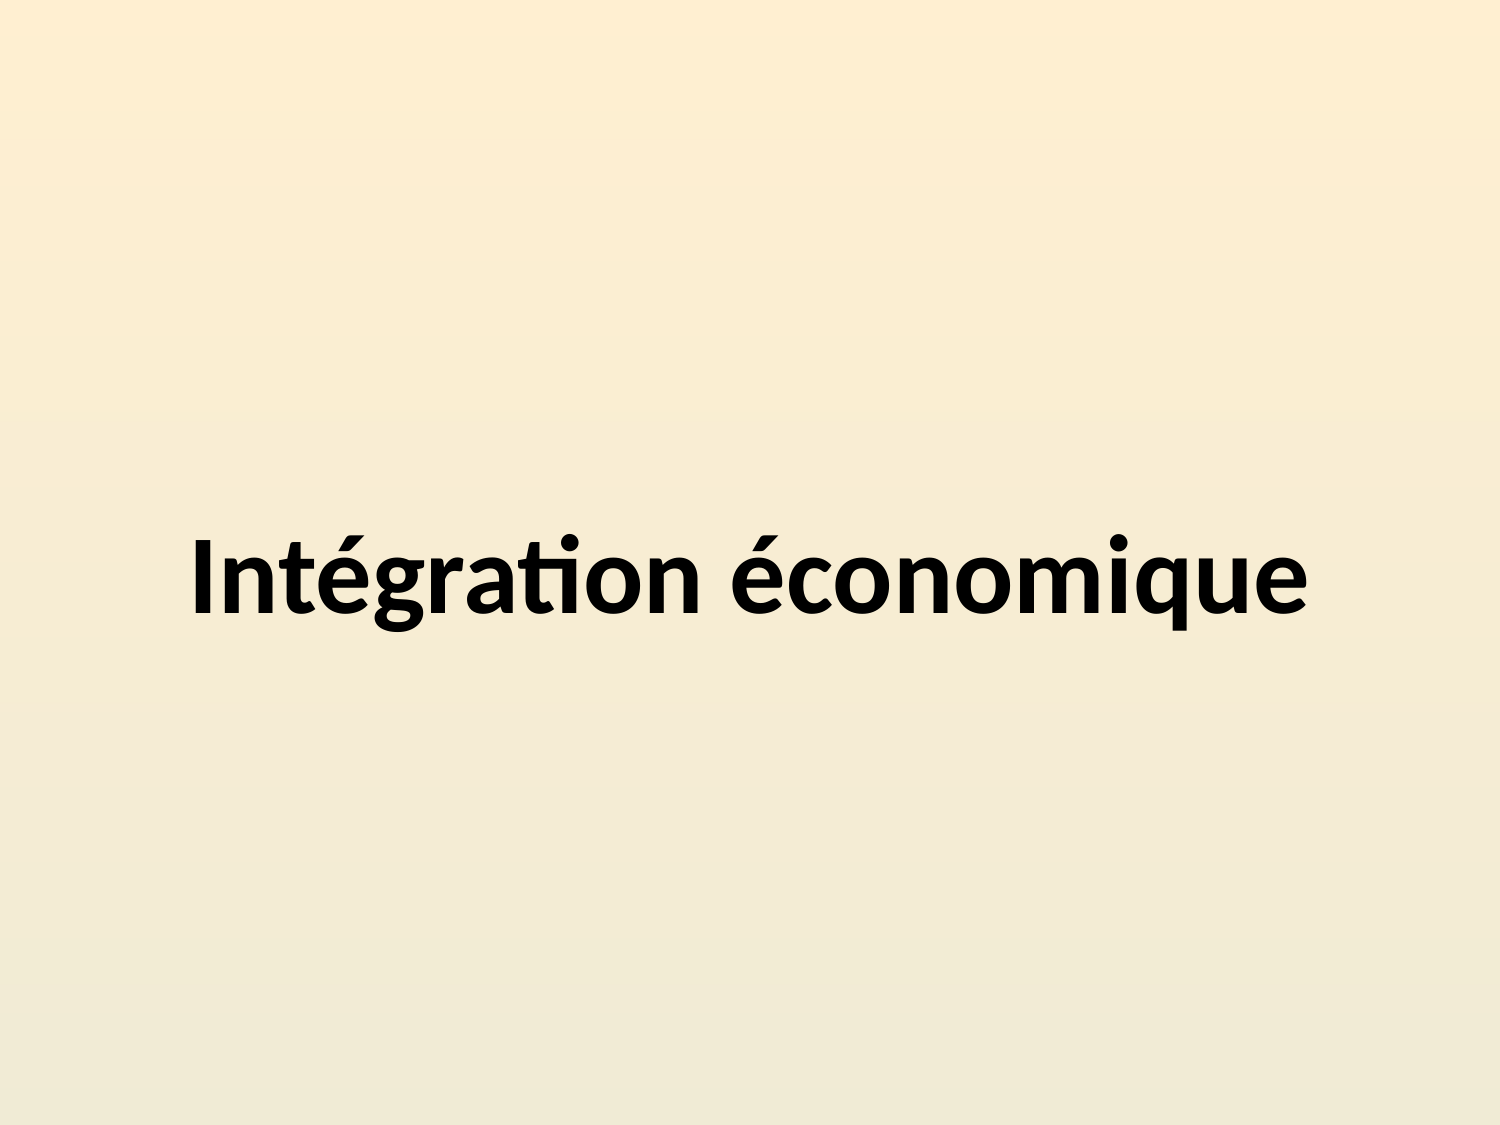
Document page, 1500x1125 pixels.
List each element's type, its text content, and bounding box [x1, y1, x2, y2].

title Intégration économique [75, 30, 1425, 1106]
